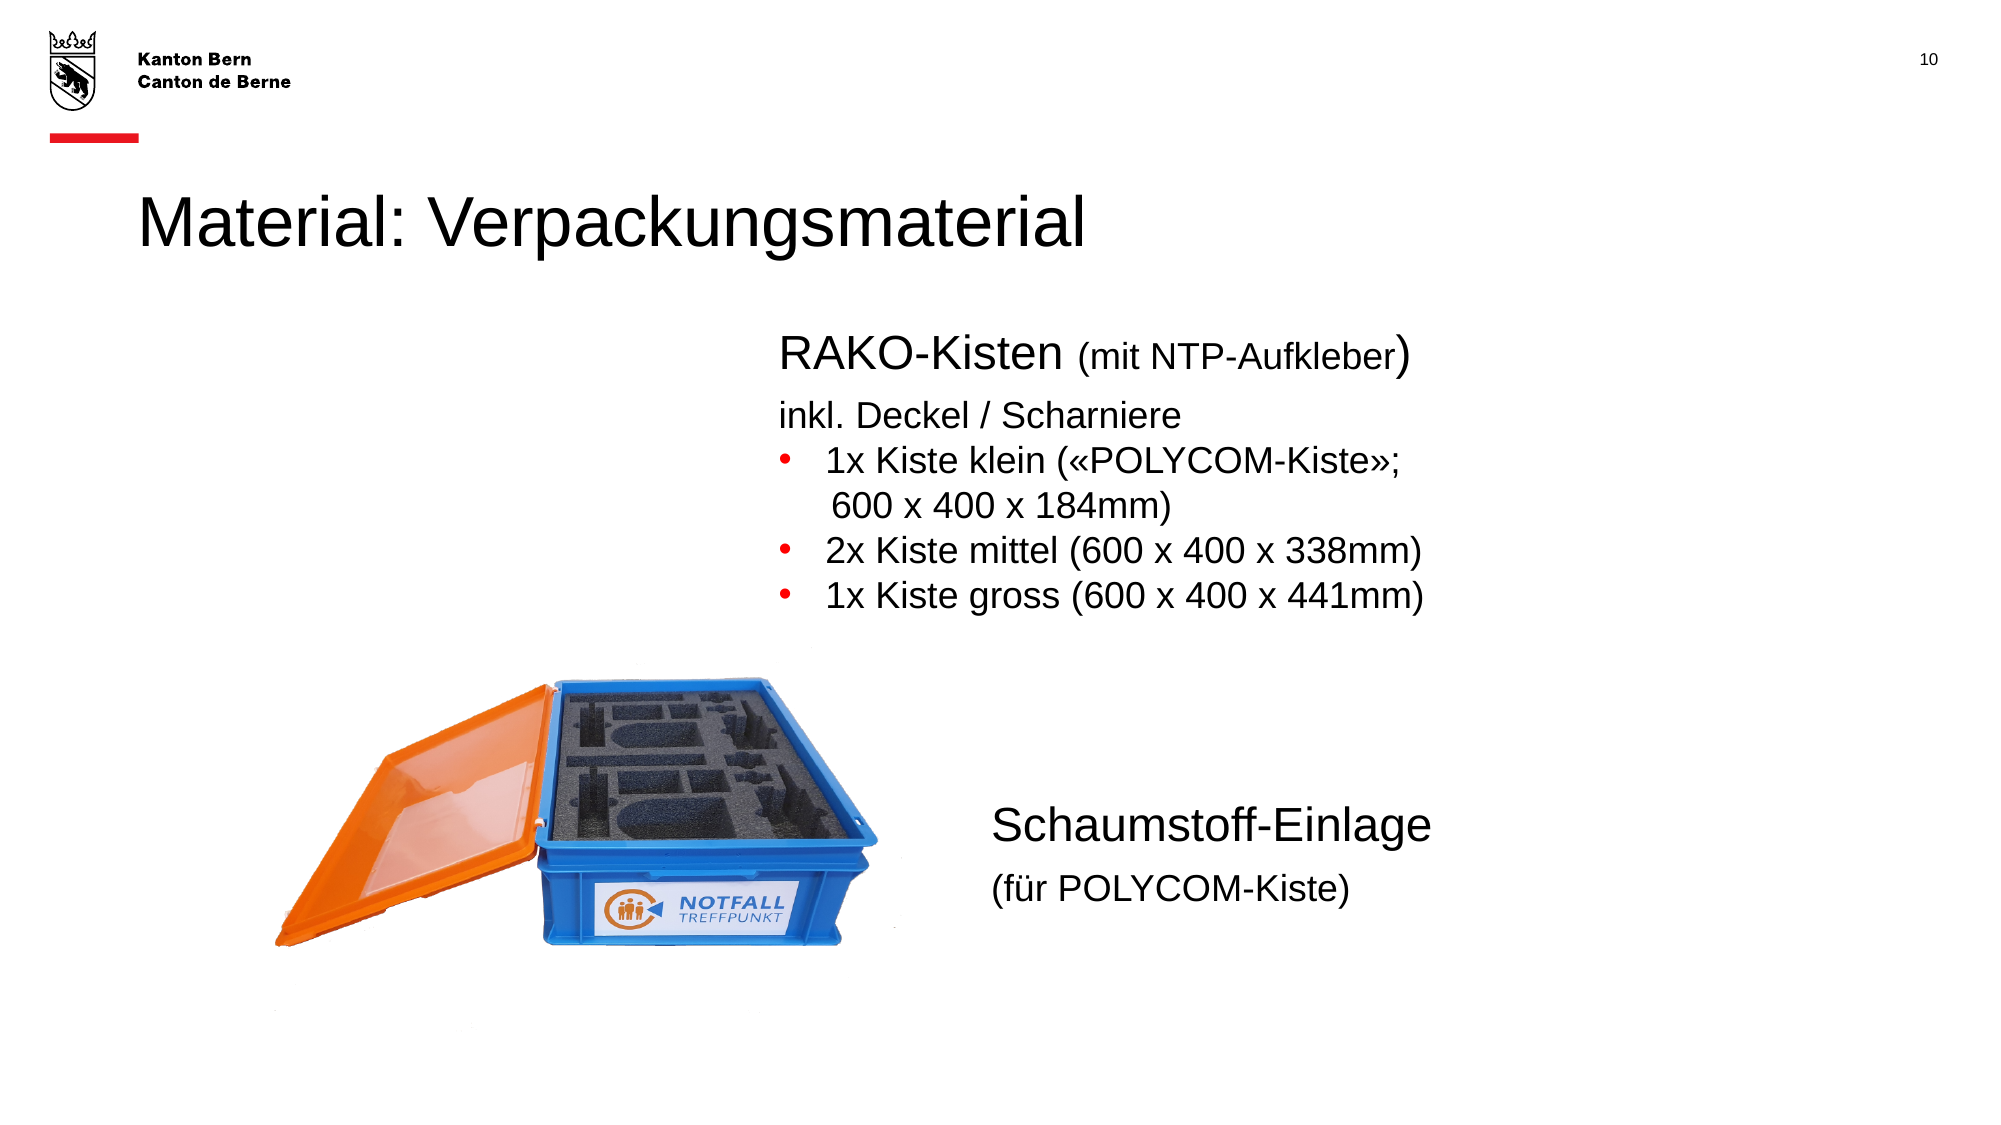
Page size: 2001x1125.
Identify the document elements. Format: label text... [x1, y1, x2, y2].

picture [183, 645, 979, 1125]
title Material: Verpackungsmaterial [137, 175, 1940, 278]
text_box Schaumstoff-Einlage (für POLYCOM-Kiste) [979, 786, 1580, 917]
slide_number 10 [1885, 48, 1939, 67]
text_box RAKO-Kisten (mit NTP-Aufkleber) inkl. Deckel / Scharniere 1x Kiste klein («POLYCOM-Kiste»; 600 x 400 x 184mm) 2x Kiste mittel (600 x 400 x 338mm) 1x Kiste gross (600 x 400 x 441mm) [763, 314, 1552, 624]
